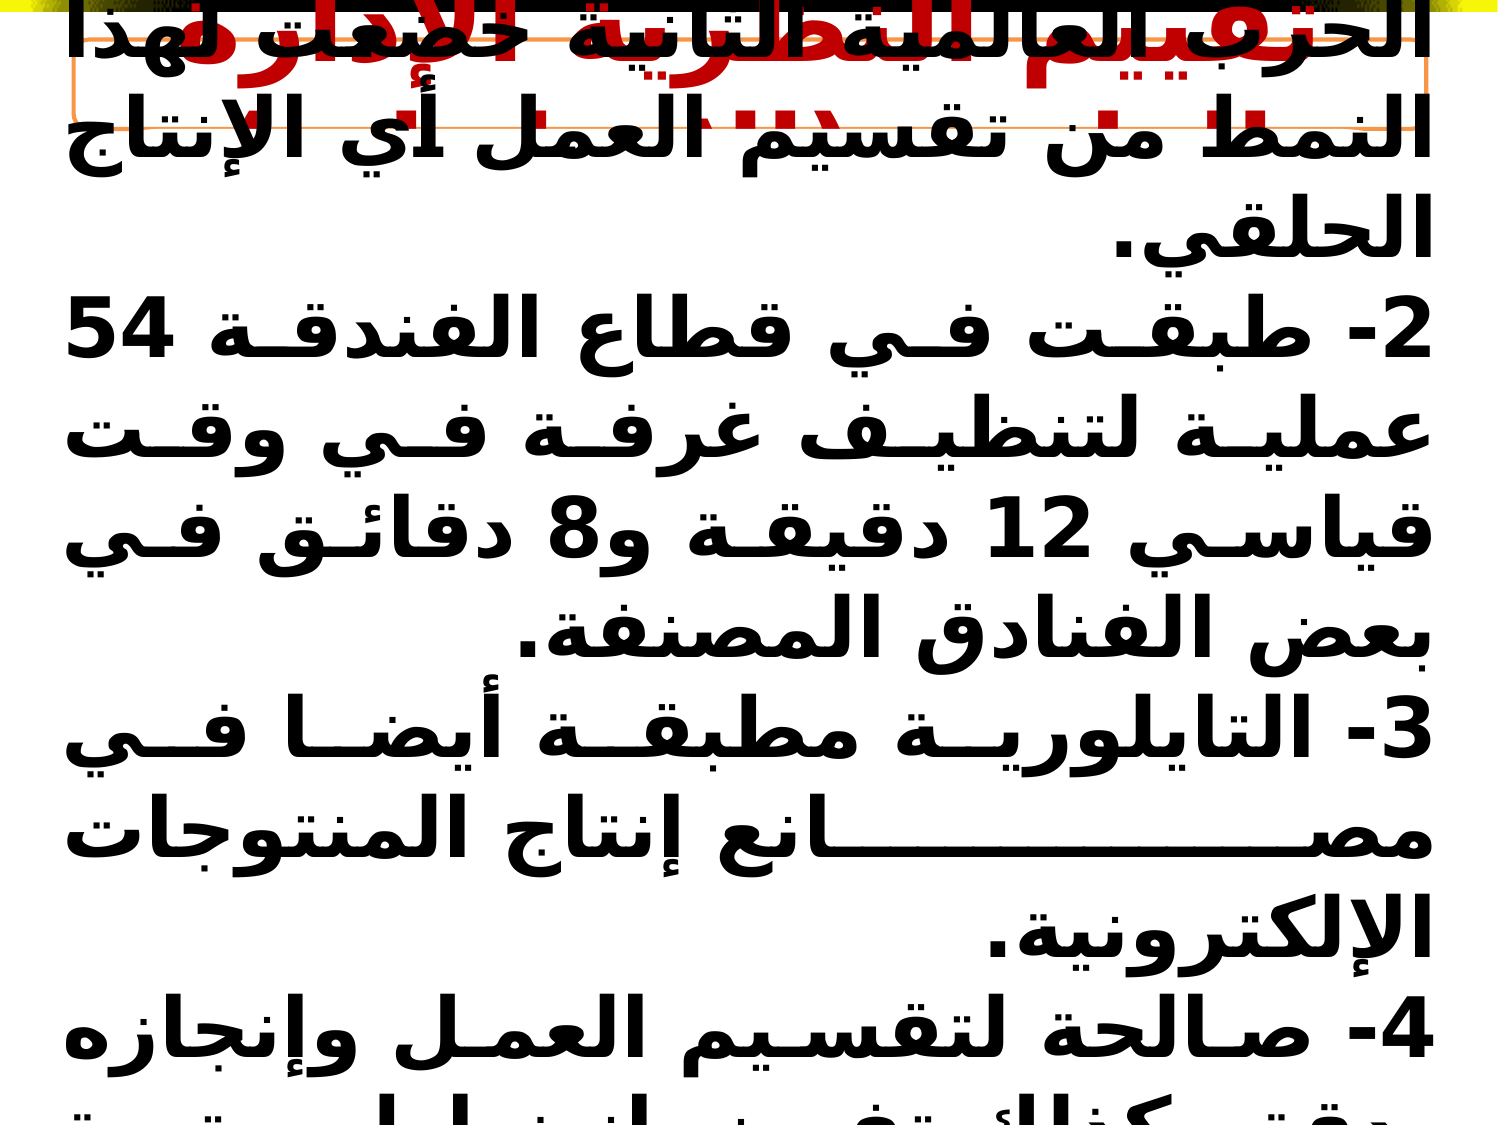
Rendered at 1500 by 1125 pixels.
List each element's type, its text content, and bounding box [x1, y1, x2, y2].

picture [0, 0, 1500, 12]
text_box 1-جربت في معمل السيارات بالولايات المتحدة الأمريكية وهو ما أدى إلى إنتاج أول سيارة بعد الحرب العالمية الثانية خضعت لهذا النمط من تقسيم العمل أي الإنتاج الحلقي. 2- طبقت في قطاع الفندقة 54 عملية لتنظيف غرفة في وقت قياسي 12 دقيقة و8 دقائق في بعض الفنادق المصنفة. 3- التايلورية مطبقة أيضا في مصانع إنتاج المنتوجات الإلكترونية. 4- صالحة لتقسيم العمل وإنجازه بدقة وكذلك تفرض انضباط ووتيرة عمل عاليين وهو ما يؤدي إلى التقليص في الكلفة والتحكم فيها ويعطي للمنشأة تنافسية كبيرة لمنتوجاتها. [0, 126, 1500, 1102]
text_box تقييم النظرية الإدارة العلمية (الايجابيات) [71, 37, 1429, 132]
